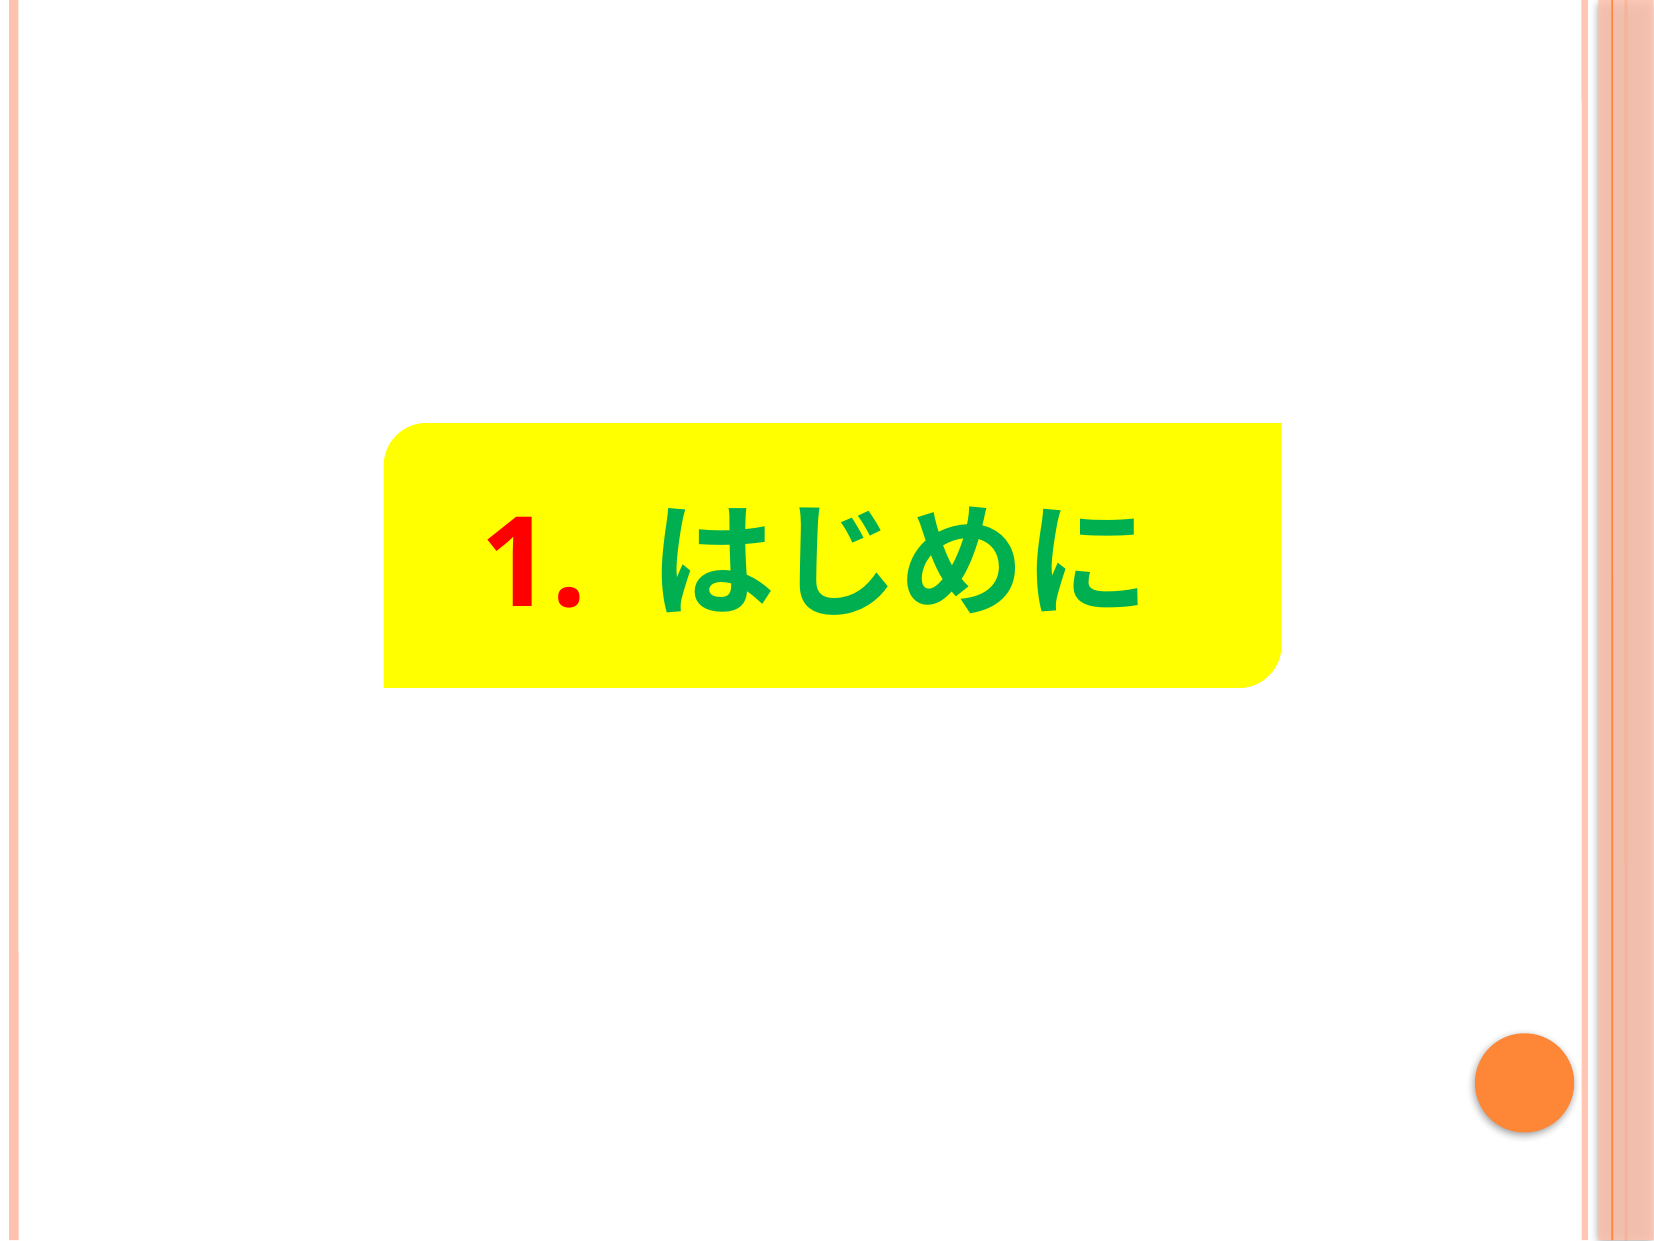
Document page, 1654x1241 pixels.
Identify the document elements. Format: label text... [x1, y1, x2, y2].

title 1. はじめに [404, 432, 1226, 640]
text_box [379, 418, 1286, 693]
